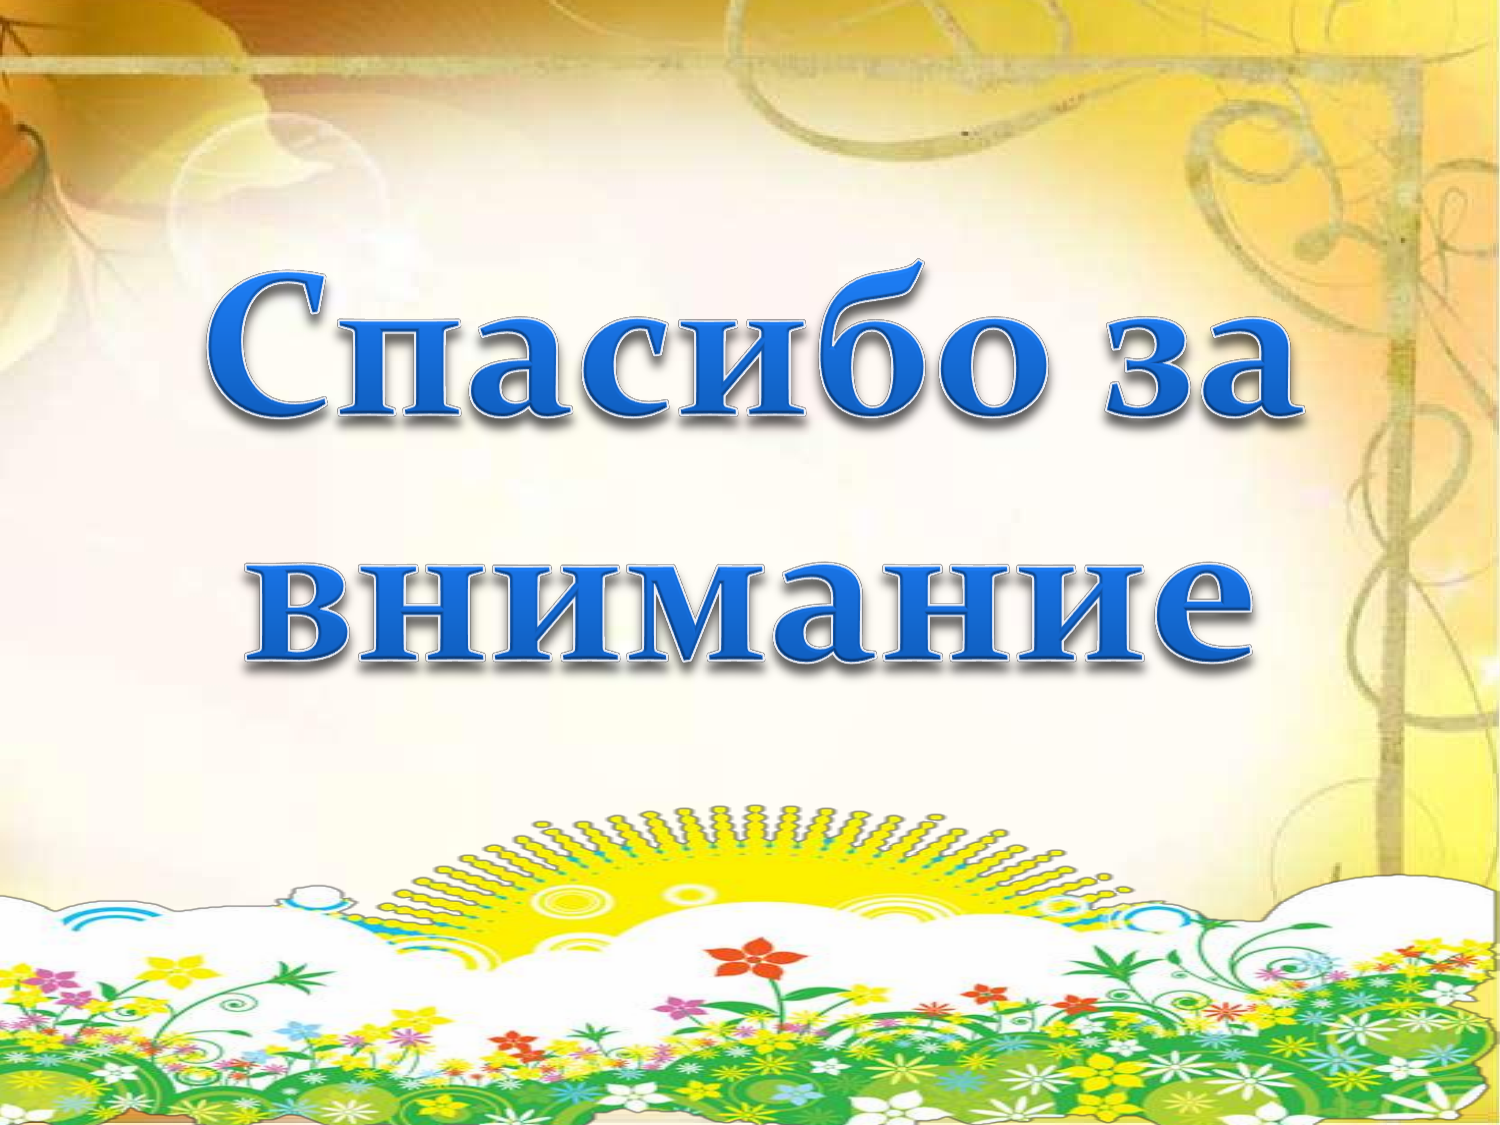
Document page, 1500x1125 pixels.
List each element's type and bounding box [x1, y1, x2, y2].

picture [0, 0, 1500, 684]
text_box [59, 154, 1489, 684]
text_box [0, 684, 1500, 1125]
